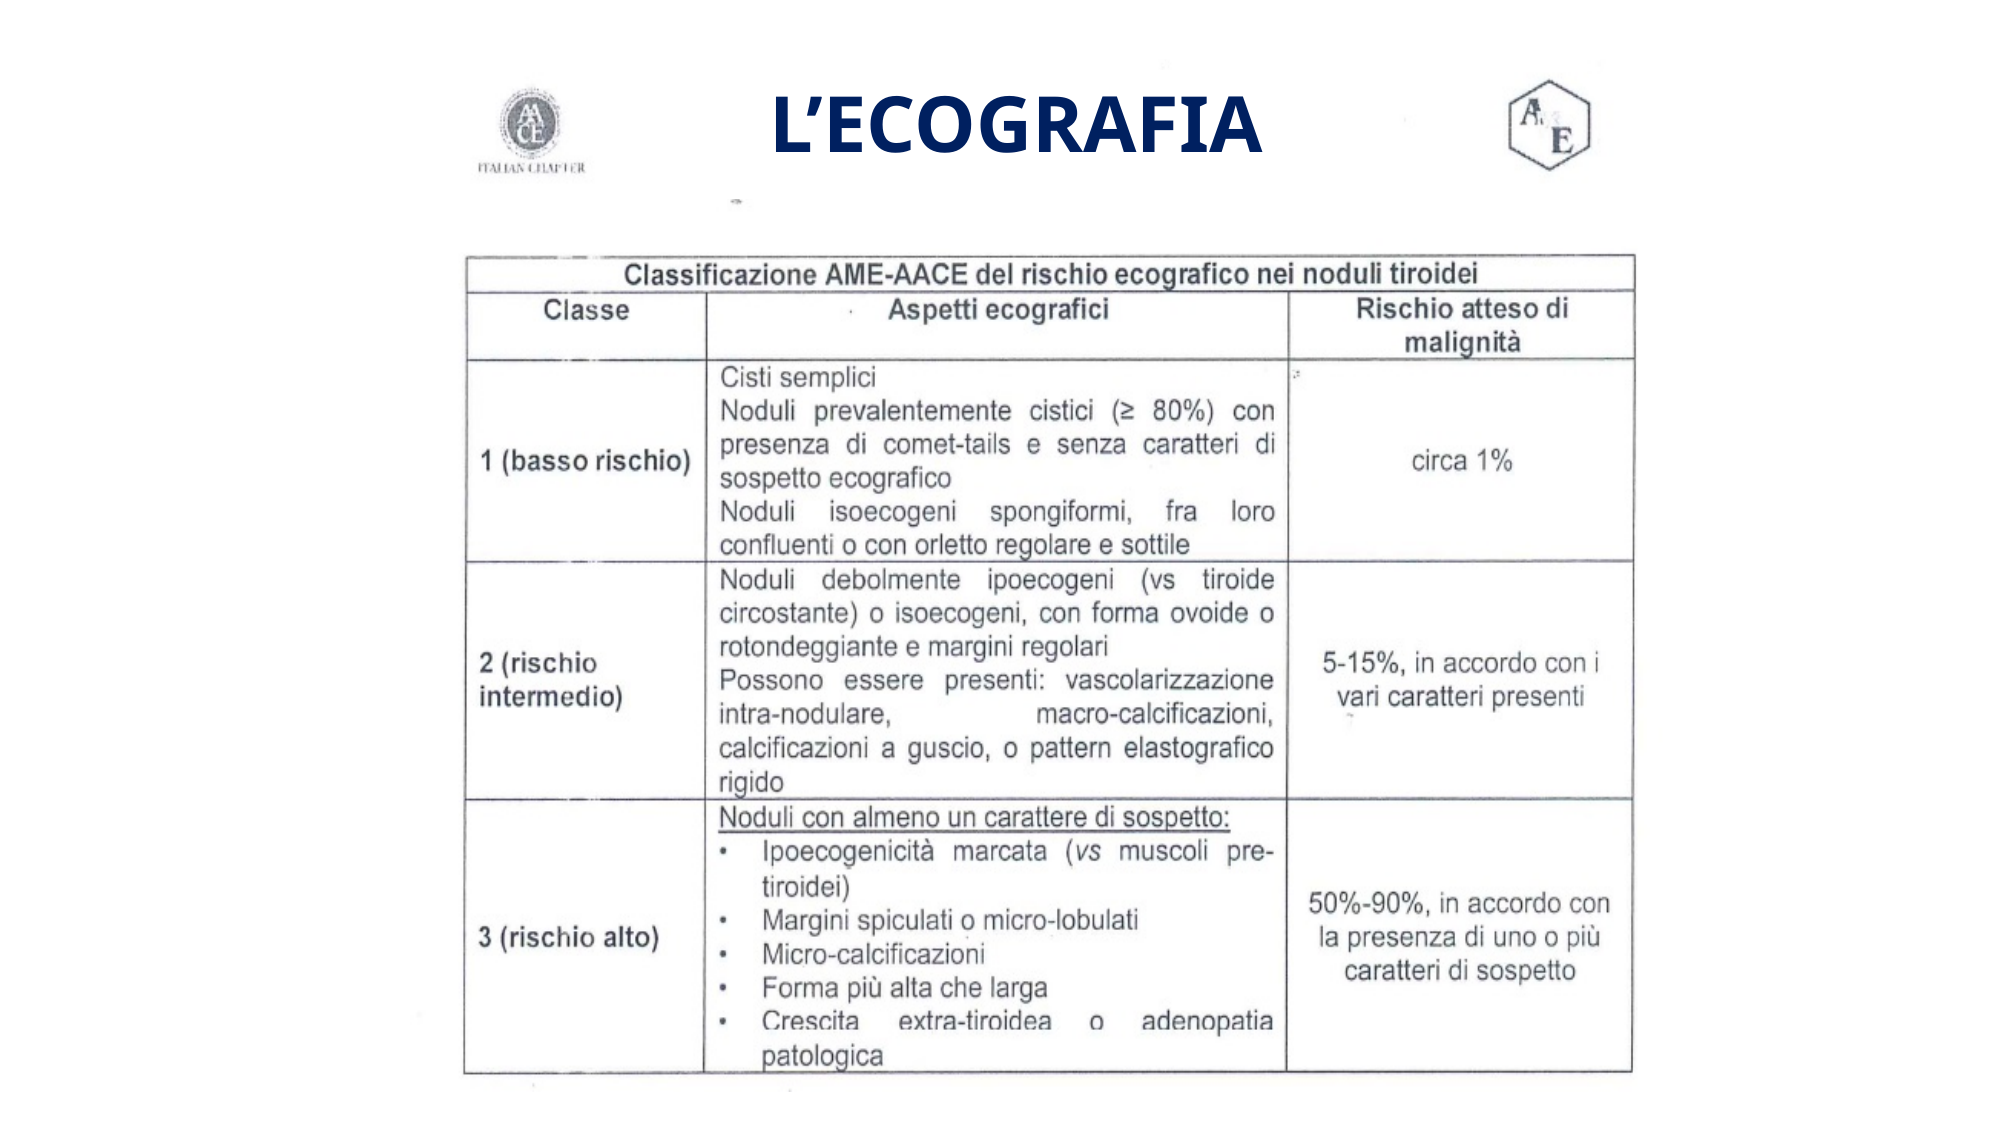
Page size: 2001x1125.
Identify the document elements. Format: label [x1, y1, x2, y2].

picture [410, 46, 1676, 1092]
